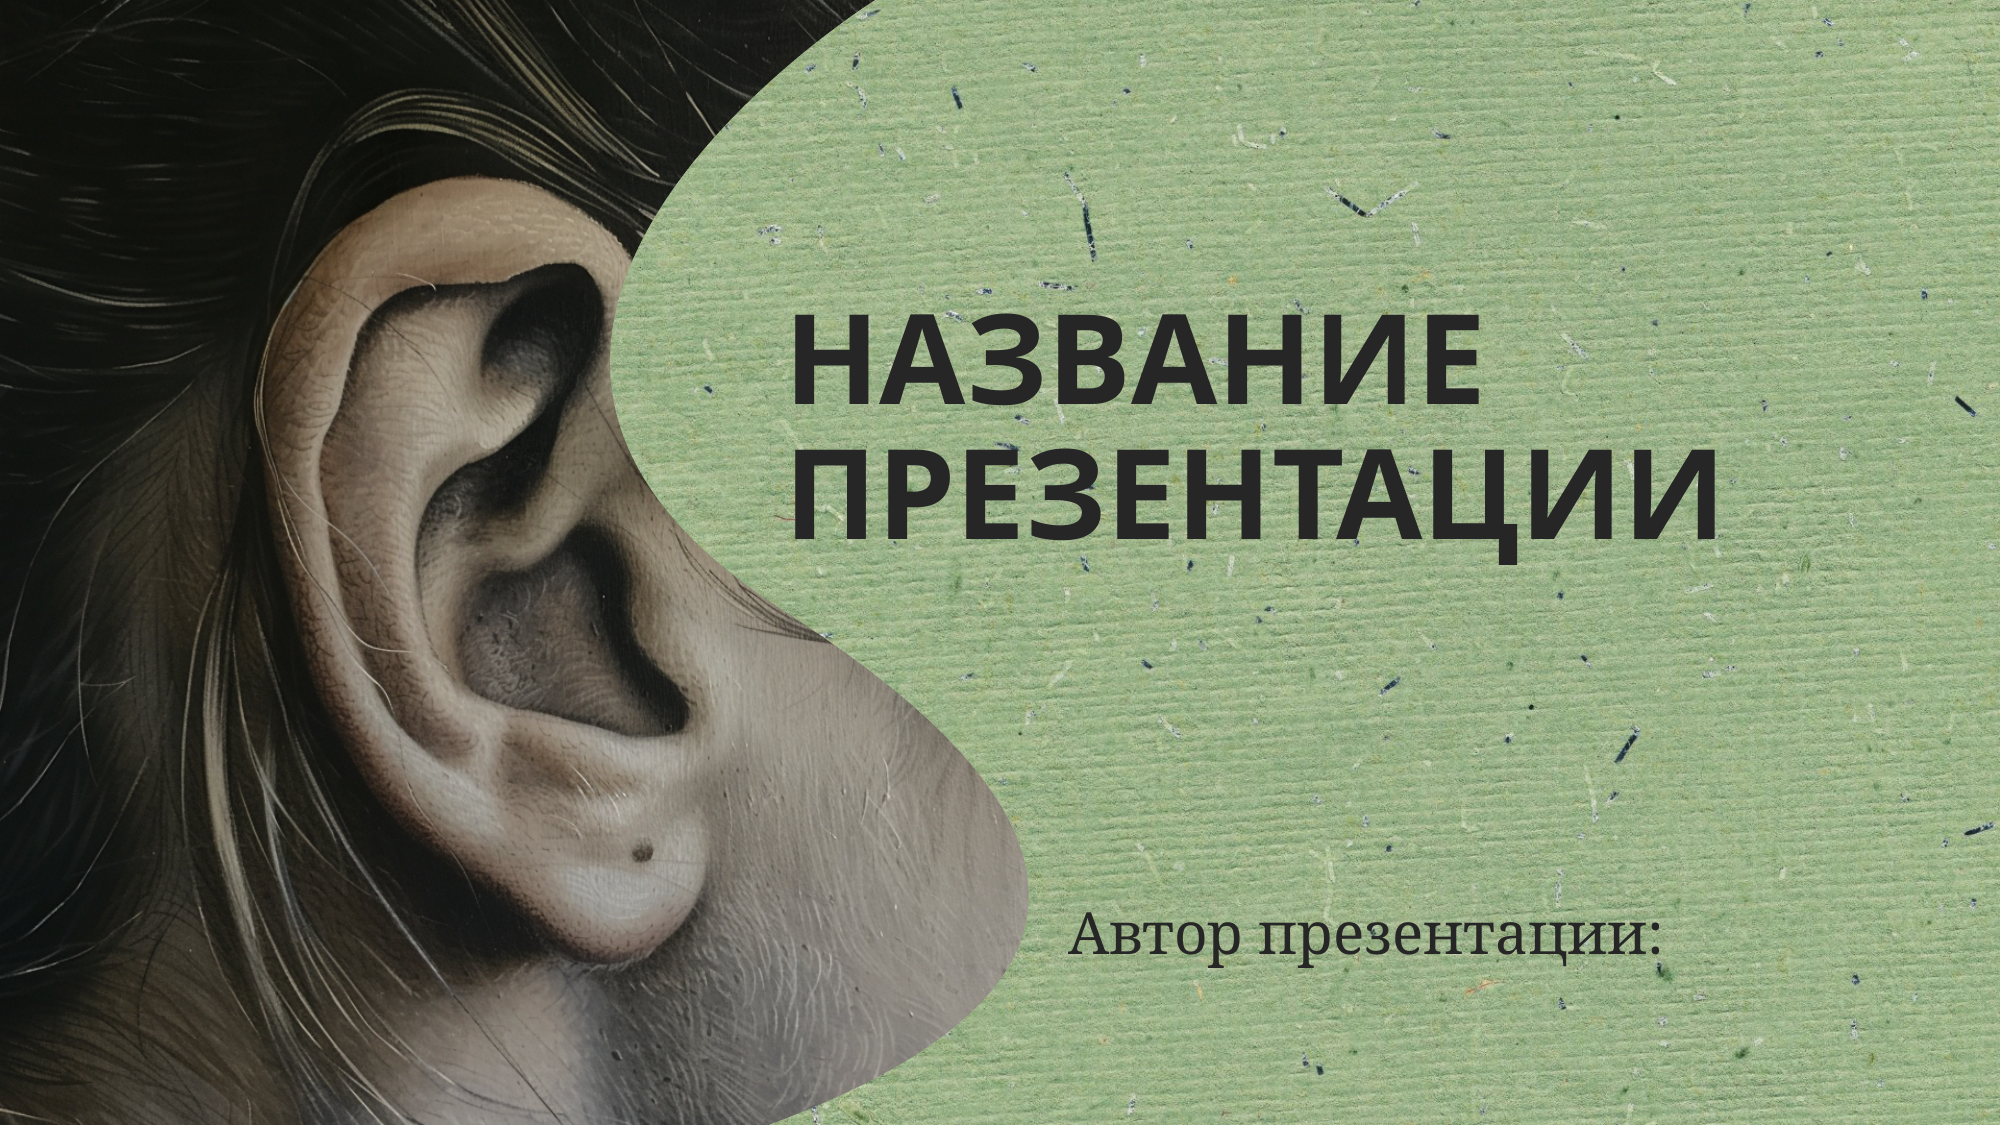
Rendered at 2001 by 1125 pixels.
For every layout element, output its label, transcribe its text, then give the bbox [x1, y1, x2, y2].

text_box НАЗВАНИЕ ПРЕЗЕНТАЦИИ [1029, 289, 1966, 578]
text_box Автор презентации: [1053, 888, 1847, 974]
picture [0, 0, 1029, 1125]
